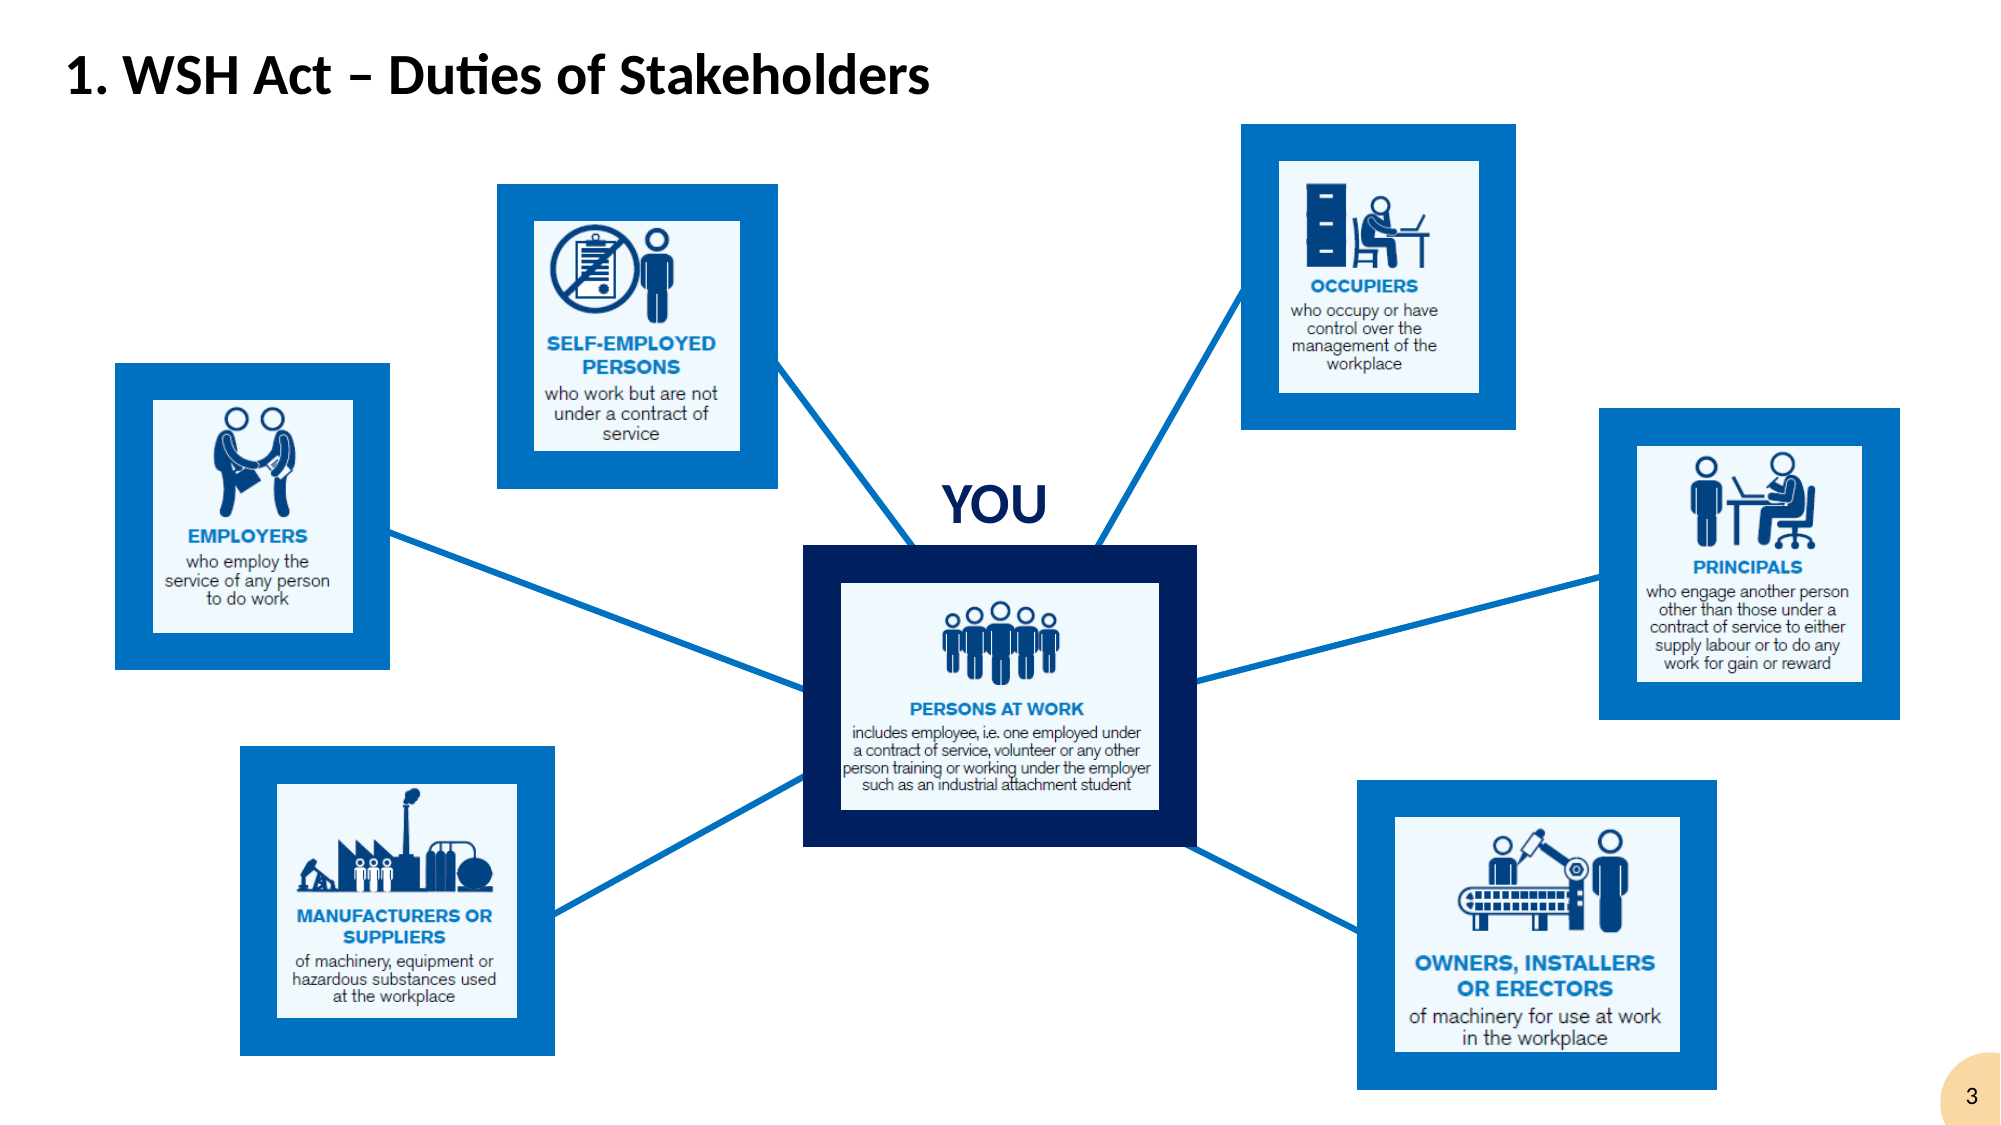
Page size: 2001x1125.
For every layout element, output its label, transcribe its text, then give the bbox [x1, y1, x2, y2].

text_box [1095, 277, 1251, 551]
picture [1394, 817, 1680, 1053]
text_box 3 [1950, 1072, 1994, 1117]
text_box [380, 529, 813, 693]
picture [152, 399, 353, 633]
text_box 1. WSH Act – Duties of Stakeholders [50, 28, 947, 114]
picture [276, 783, 518, 1019]
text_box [1187, 574, 1610, 684]
picture [1278, 161, 1479, 393]
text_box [771, 358, 920, 556]
text_box [1939, 1051, 2000, 1125]
picture [1636, 445, 1863, 683]
text_box YOU [927, 457, 1063, 543]
picture [840, 582, 1160, 810]
picture [534, 221, 741, 452]
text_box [544, 772, 812, 920]
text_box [1171, 836, 1366, 935]
